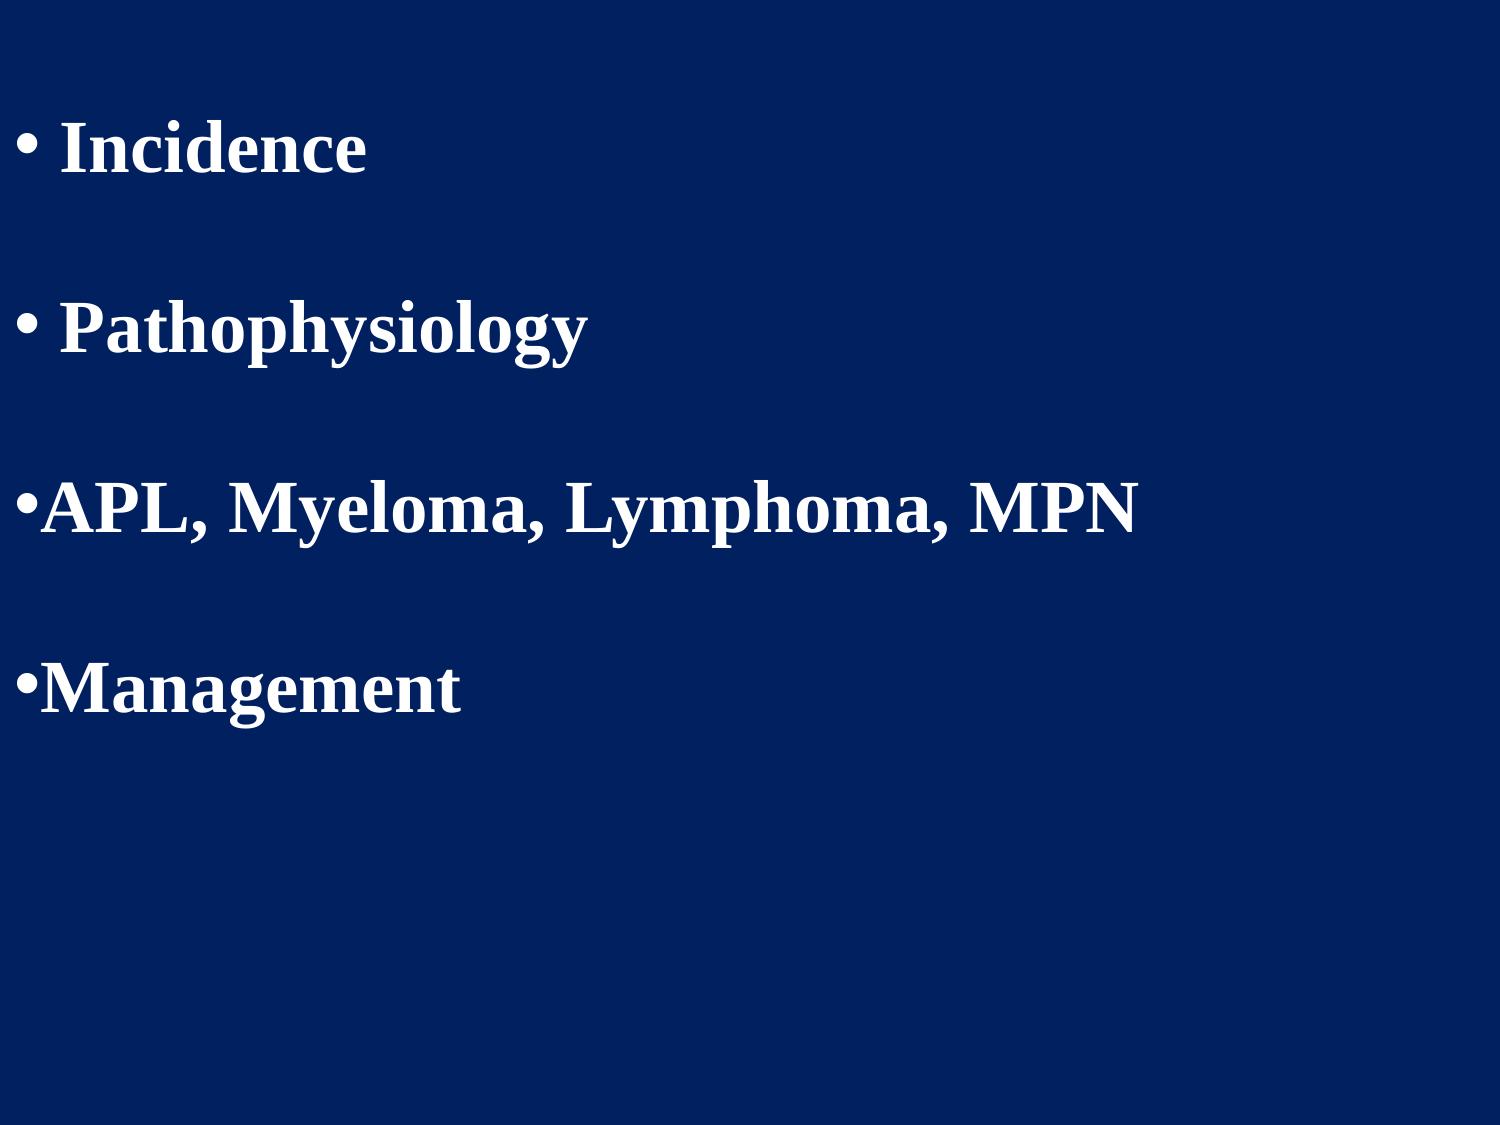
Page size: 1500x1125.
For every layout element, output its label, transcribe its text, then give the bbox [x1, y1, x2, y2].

text_box Incidence Pathophysiology APL, Myeloma, Lymphoma, MPN Management [0, 0, 1500, 1125]
